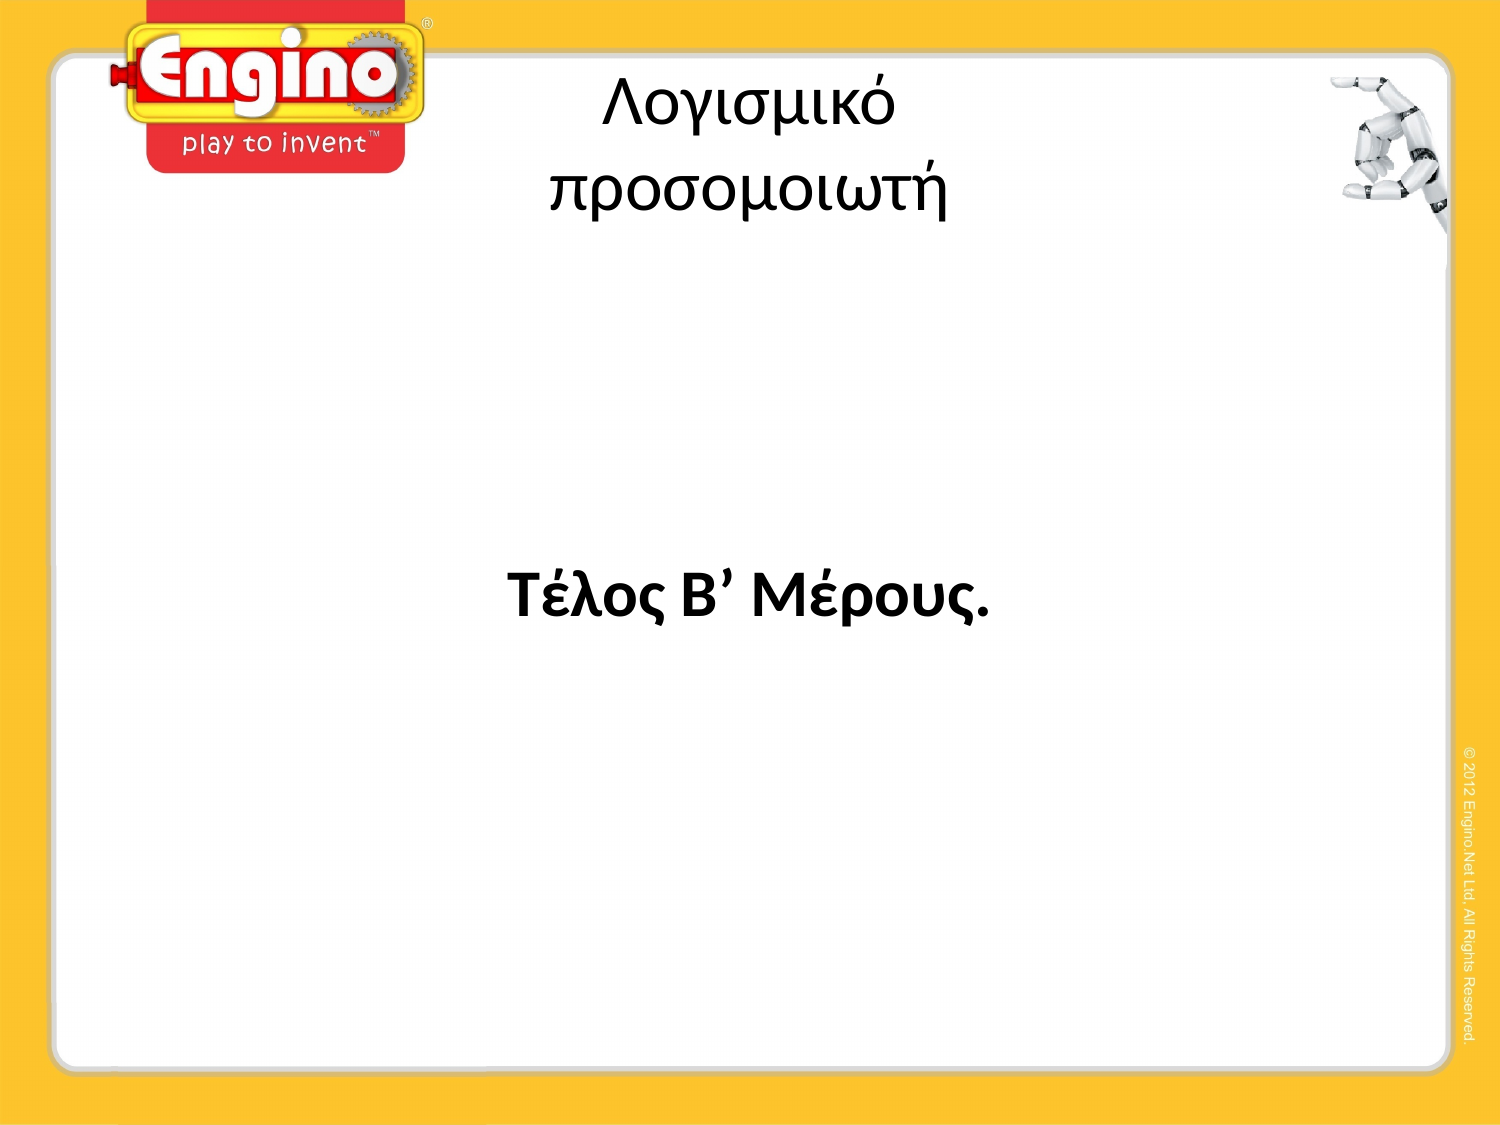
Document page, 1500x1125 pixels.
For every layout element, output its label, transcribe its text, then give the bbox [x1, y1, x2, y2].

list Τέλος Β’ Μέρους. [75, 262, 1425, 1005]
title Λογισμικό προσομοιωτή [75, 45, 1425, 233]
picture [0, 0, 1500, 1125]
